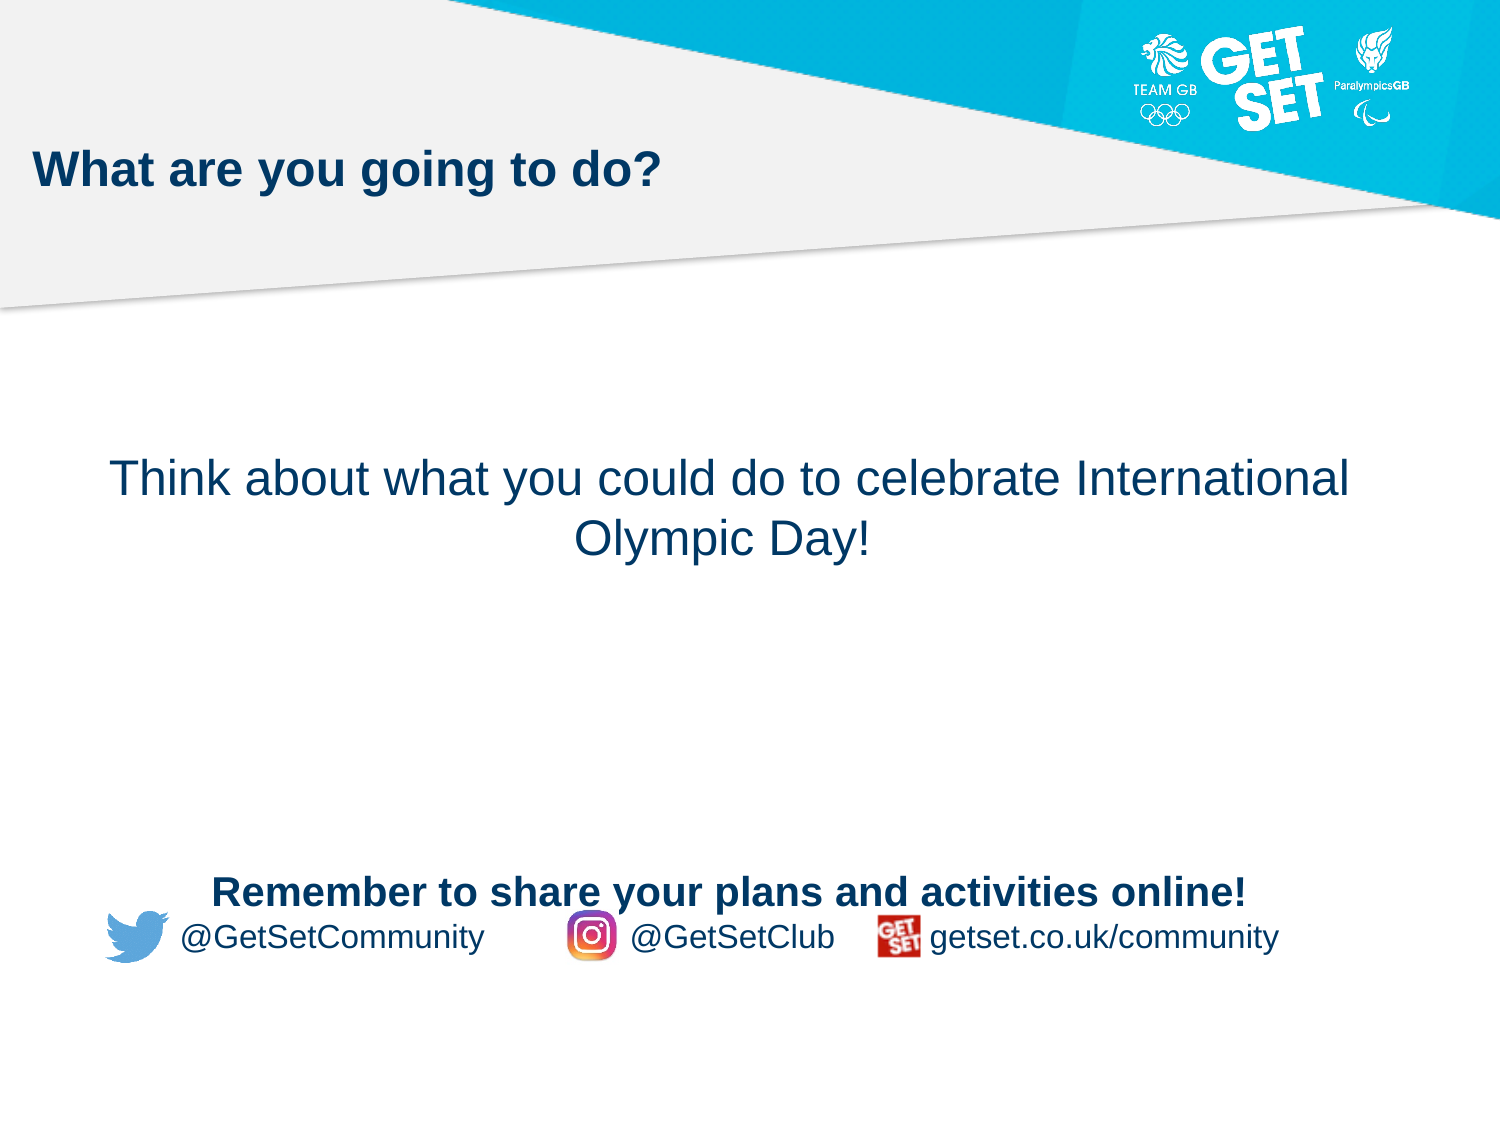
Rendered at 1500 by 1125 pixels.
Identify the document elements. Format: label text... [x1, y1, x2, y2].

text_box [0, 0, 1500, 309]
picture [873, 912, 928, 969]
text_box Think about what you could do to celebrate International Olympic Day! Remember to share your plans and activities online! @GetSetCommunity @GetSetClub getset.co.uk/community [43, 437, 1416, 963]
picture [1127, 9, 1415, 138]
picture [564, 909, 619, 965]
picture [100, 909, 174, 965]
